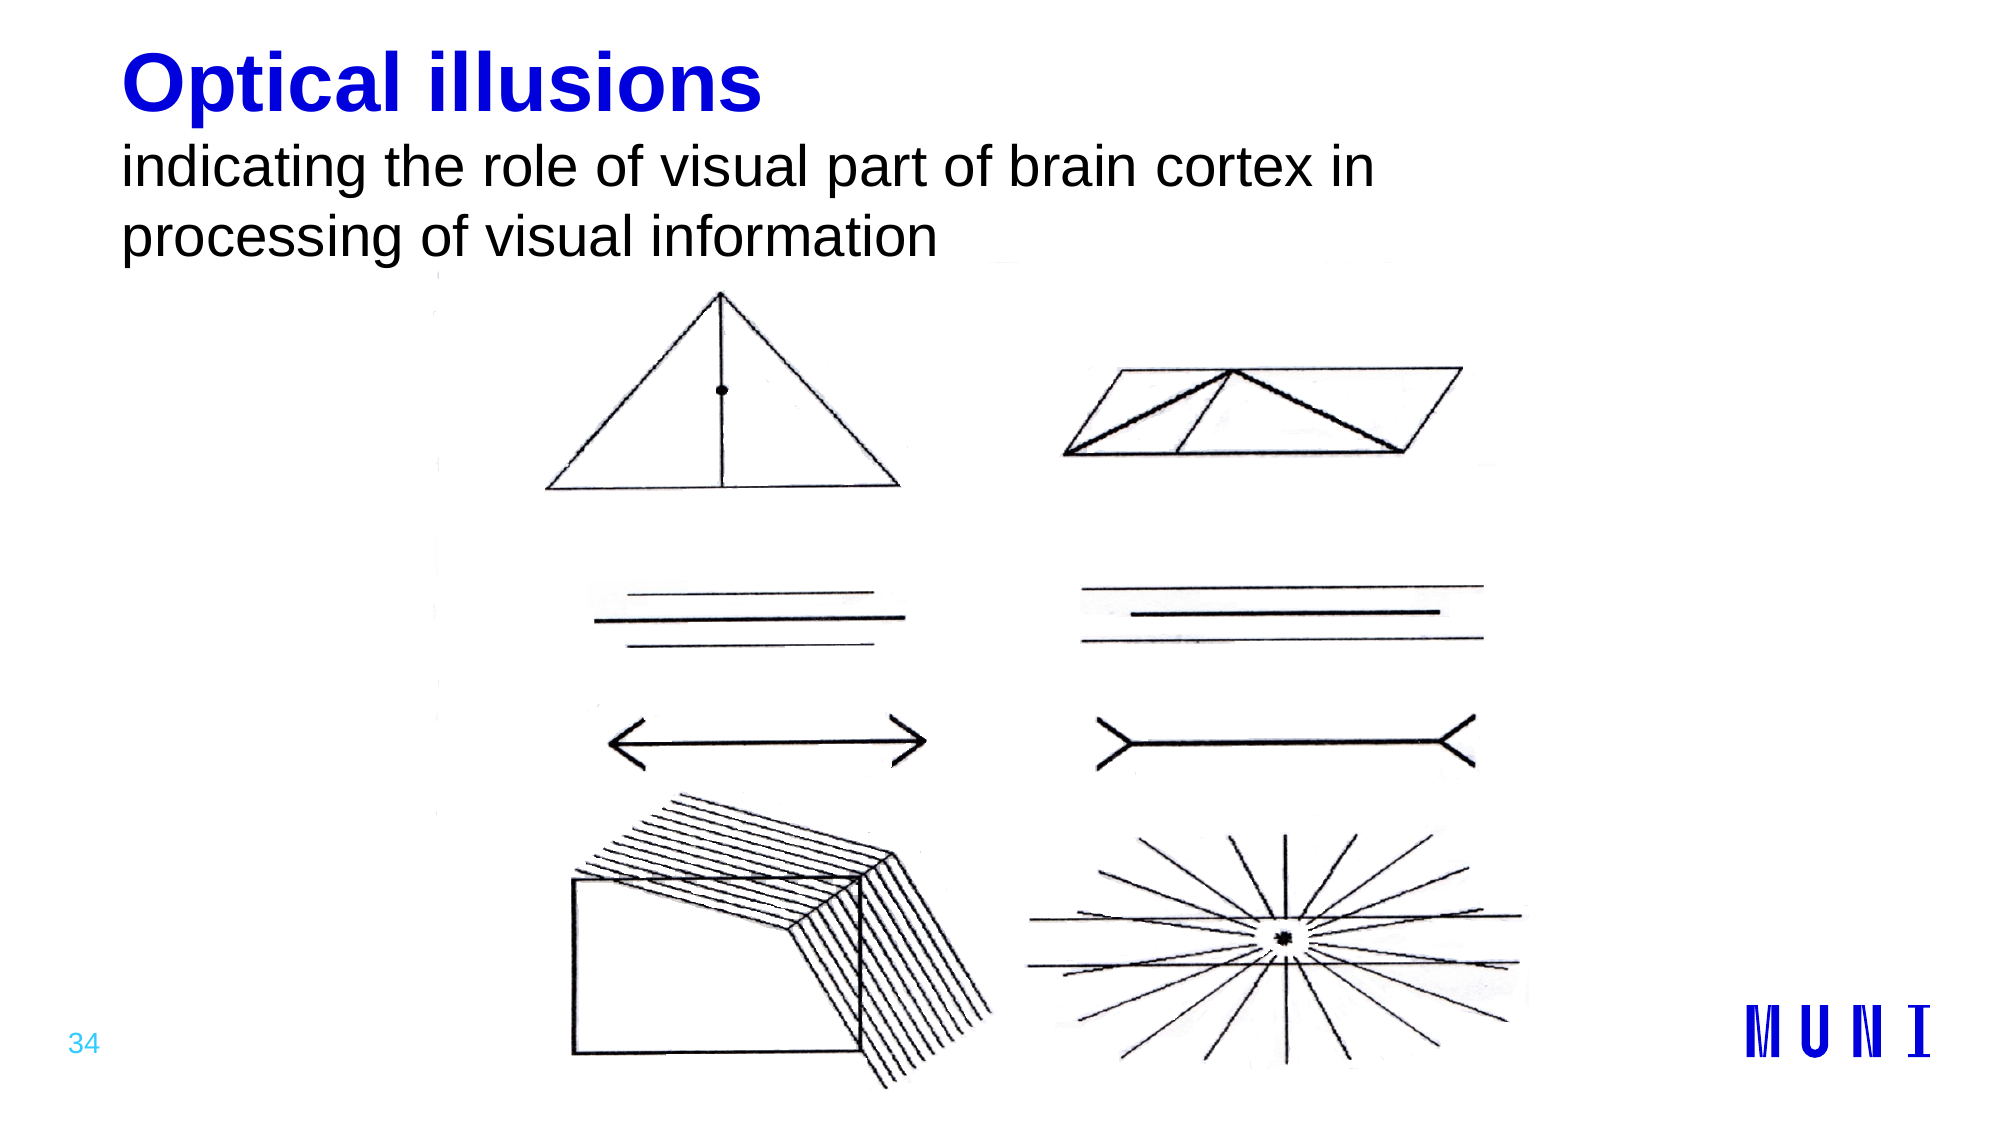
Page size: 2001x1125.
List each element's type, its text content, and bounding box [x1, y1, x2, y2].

slide_number 34 [67, 1021, 110, 1063]
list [432, 262, 1542, 1090]
text_box Optical illusions indicating the role of visual part of brain cortex in processing of visual information [106, 30, 1659, 265]
